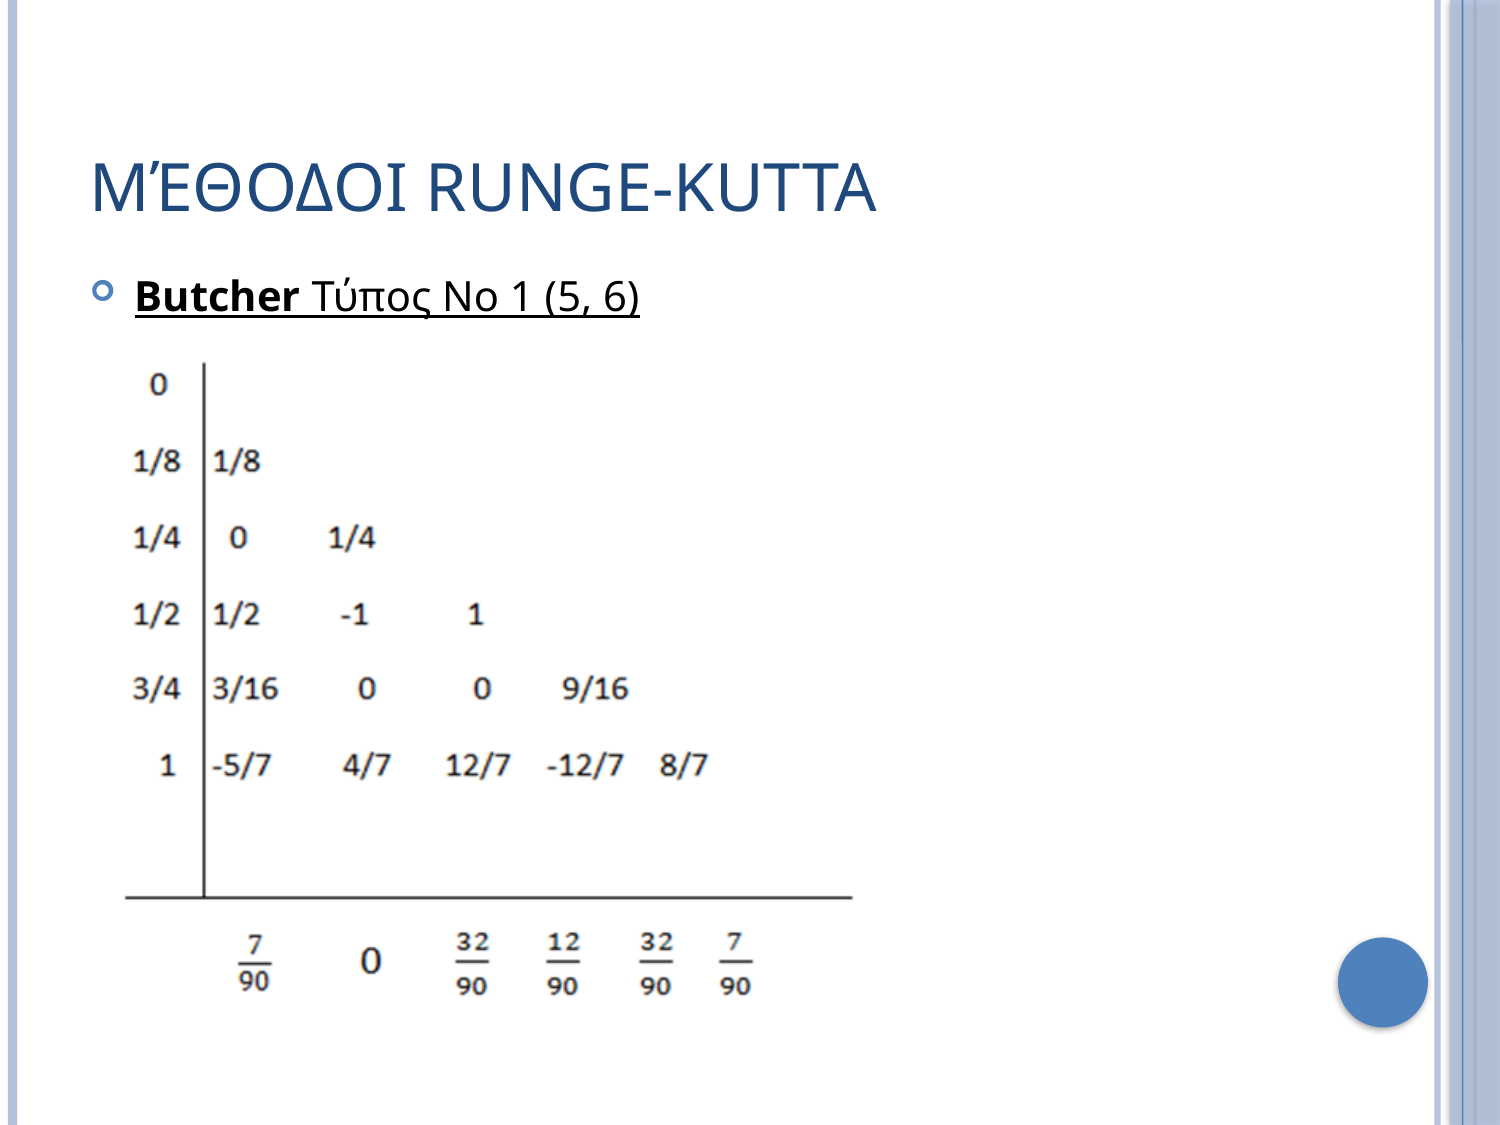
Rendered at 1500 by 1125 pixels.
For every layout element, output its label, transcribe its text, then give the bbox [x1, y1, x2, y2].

picture [93, 351, 872, 1022]
title Μέθοδοι Runge-Kutta [75, 45, 1300, 233]
list Butcher Τύπος Νο 1 (5, 6) [75, 262, 1300, 1062]
